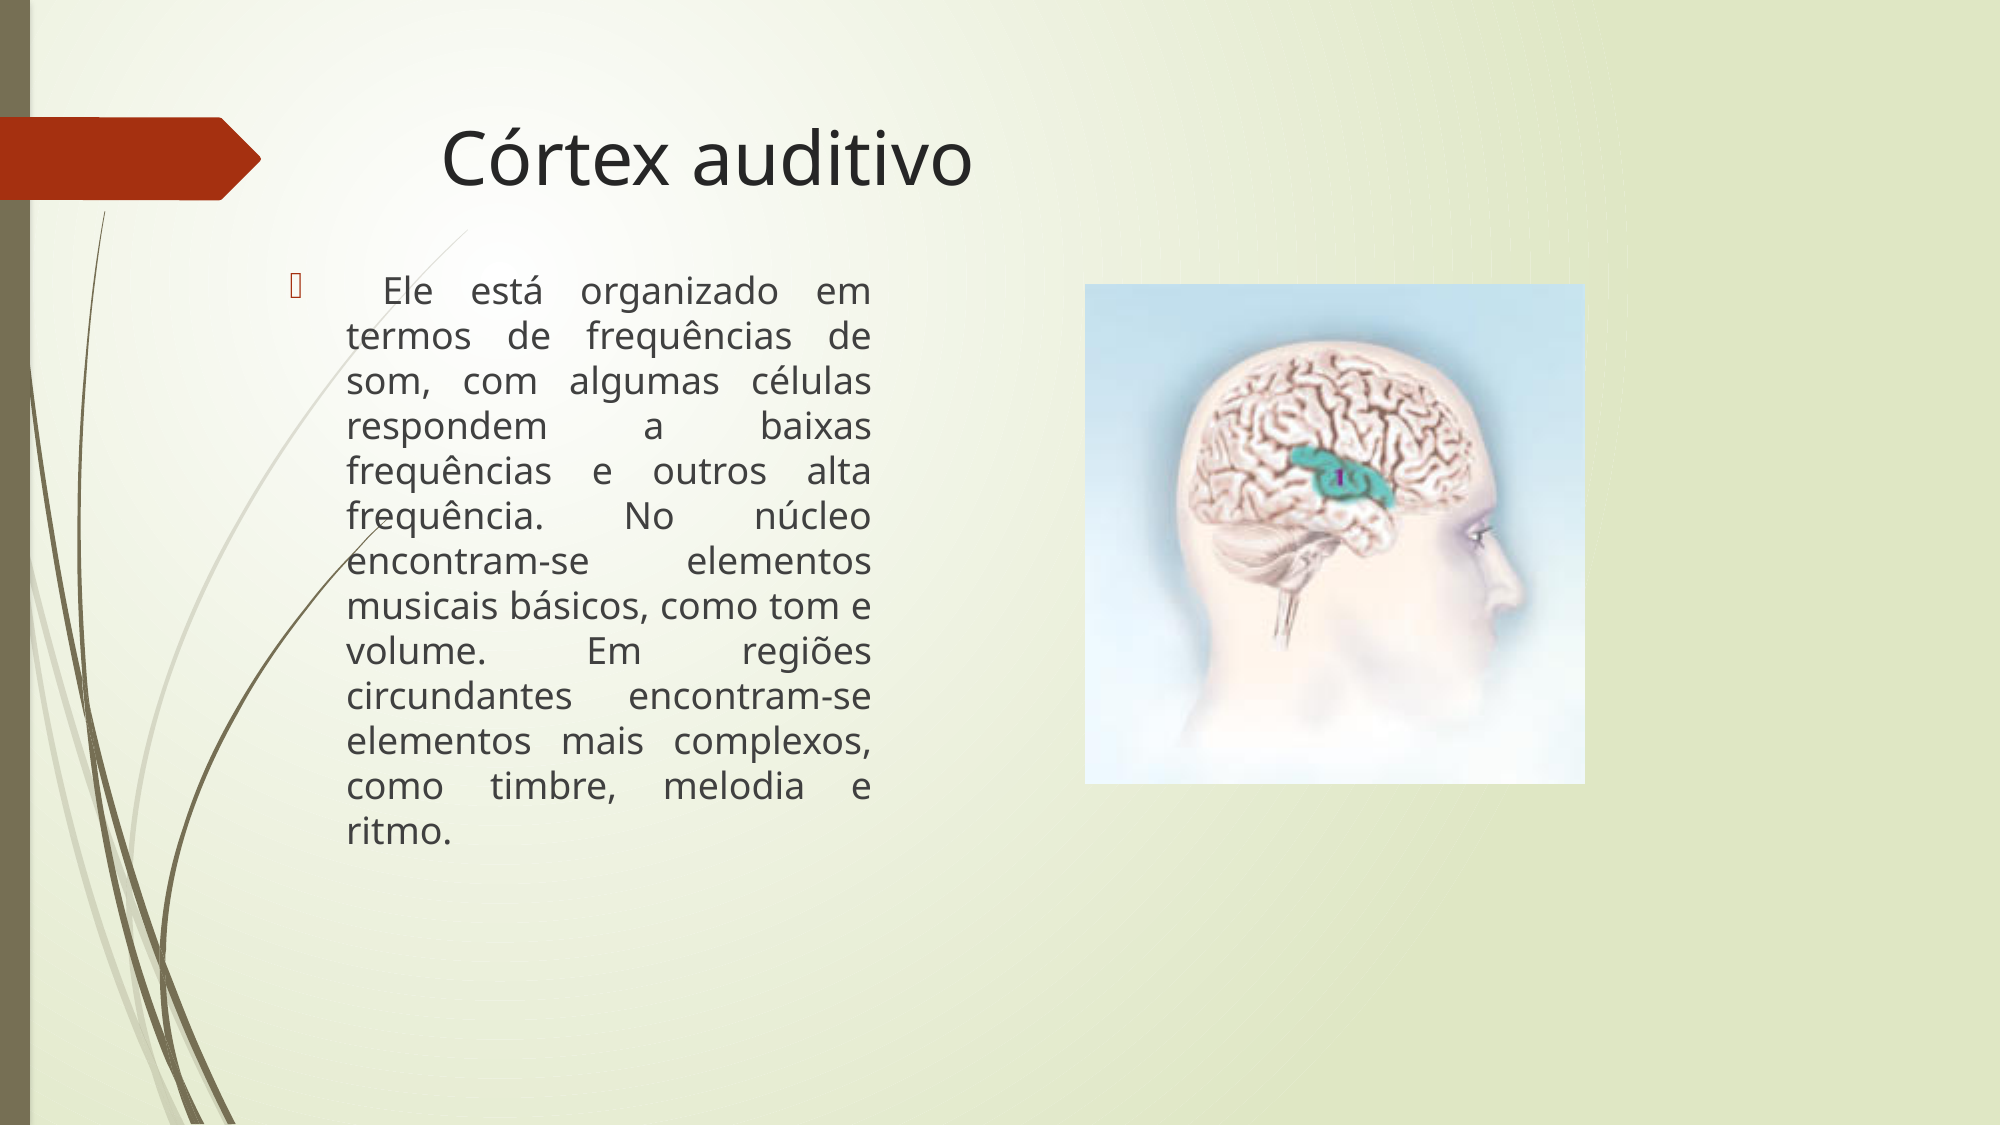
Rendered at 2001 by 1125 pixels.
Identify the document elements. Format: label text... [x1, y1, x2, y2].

list Ele está organizado em termos de frequências de som, com algumas células respondem a baixas frequências e outros alta frequência. No núcleo encontram-se elementos musicais básicos, como tom e volume. Em regiões circundantes encontram-se elementos mais complexos, como timbre, melodia e ritmo. [274, 259, 888, 1004]
picture [1085, 284, 1585, 784]
title Córtex auditivo [425, 102, 1888, 313]
